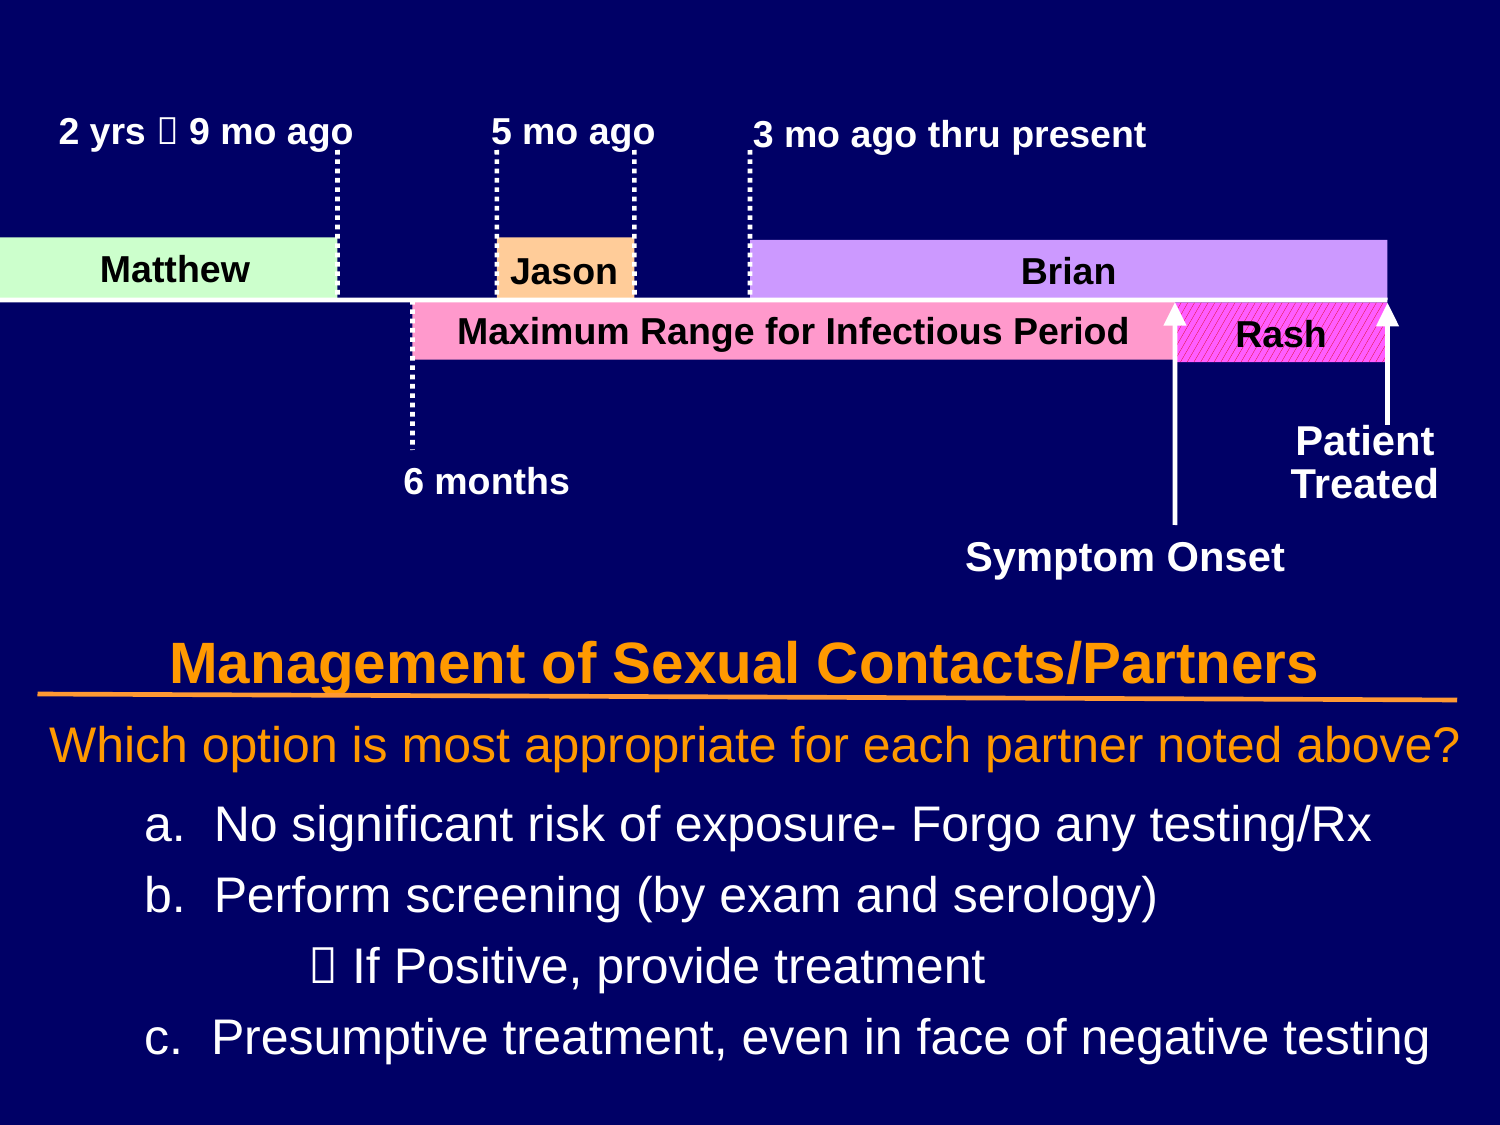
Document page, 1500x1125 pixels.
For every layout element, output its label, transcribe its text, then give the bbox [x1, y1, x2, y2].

text_box Management of Sexual Contacts/Partners [12, 616, 1477, 703]
text_box 3 mo ago thru present [712, 102, 1188, 162]
text_box Symptom Onset [950, 522, 1300, 588]
text_box Maximum Range for Infectious Period [412, 301, 1175, 360]
text_box [1164, 302, 1186, 526]
text_box Which option is most appropriate for each partner noted above? [22, 694, 1488, 781]
text_box a. No significant risk of exposure- Forgo any testing/Rx b. Perform screening (by exam and serology)  If Positive, provide treatment c. Presumptive treatment, even in face of negative testing [73, 781, 1447, 1072]
text_box 5 mo ago [459, 99, 688, 160]
text_box 2 yrs  9 mo ago [12, 99, 400, 160]
text_box [1377, 303, 1398, 412]
text_box Patient Treated [1275, 412, 1455, 515]
text_box Matthew [12, 237, 338, 298]
text_box Brian [750, 239, 1388, 300]
text_box Jason [487, 239, 641, 299]
text_box 6 months [388, 449, 586, 510]
text_box [0, 237, 337, 300]
text_box Rash [1176, 302, 1388, 363]
